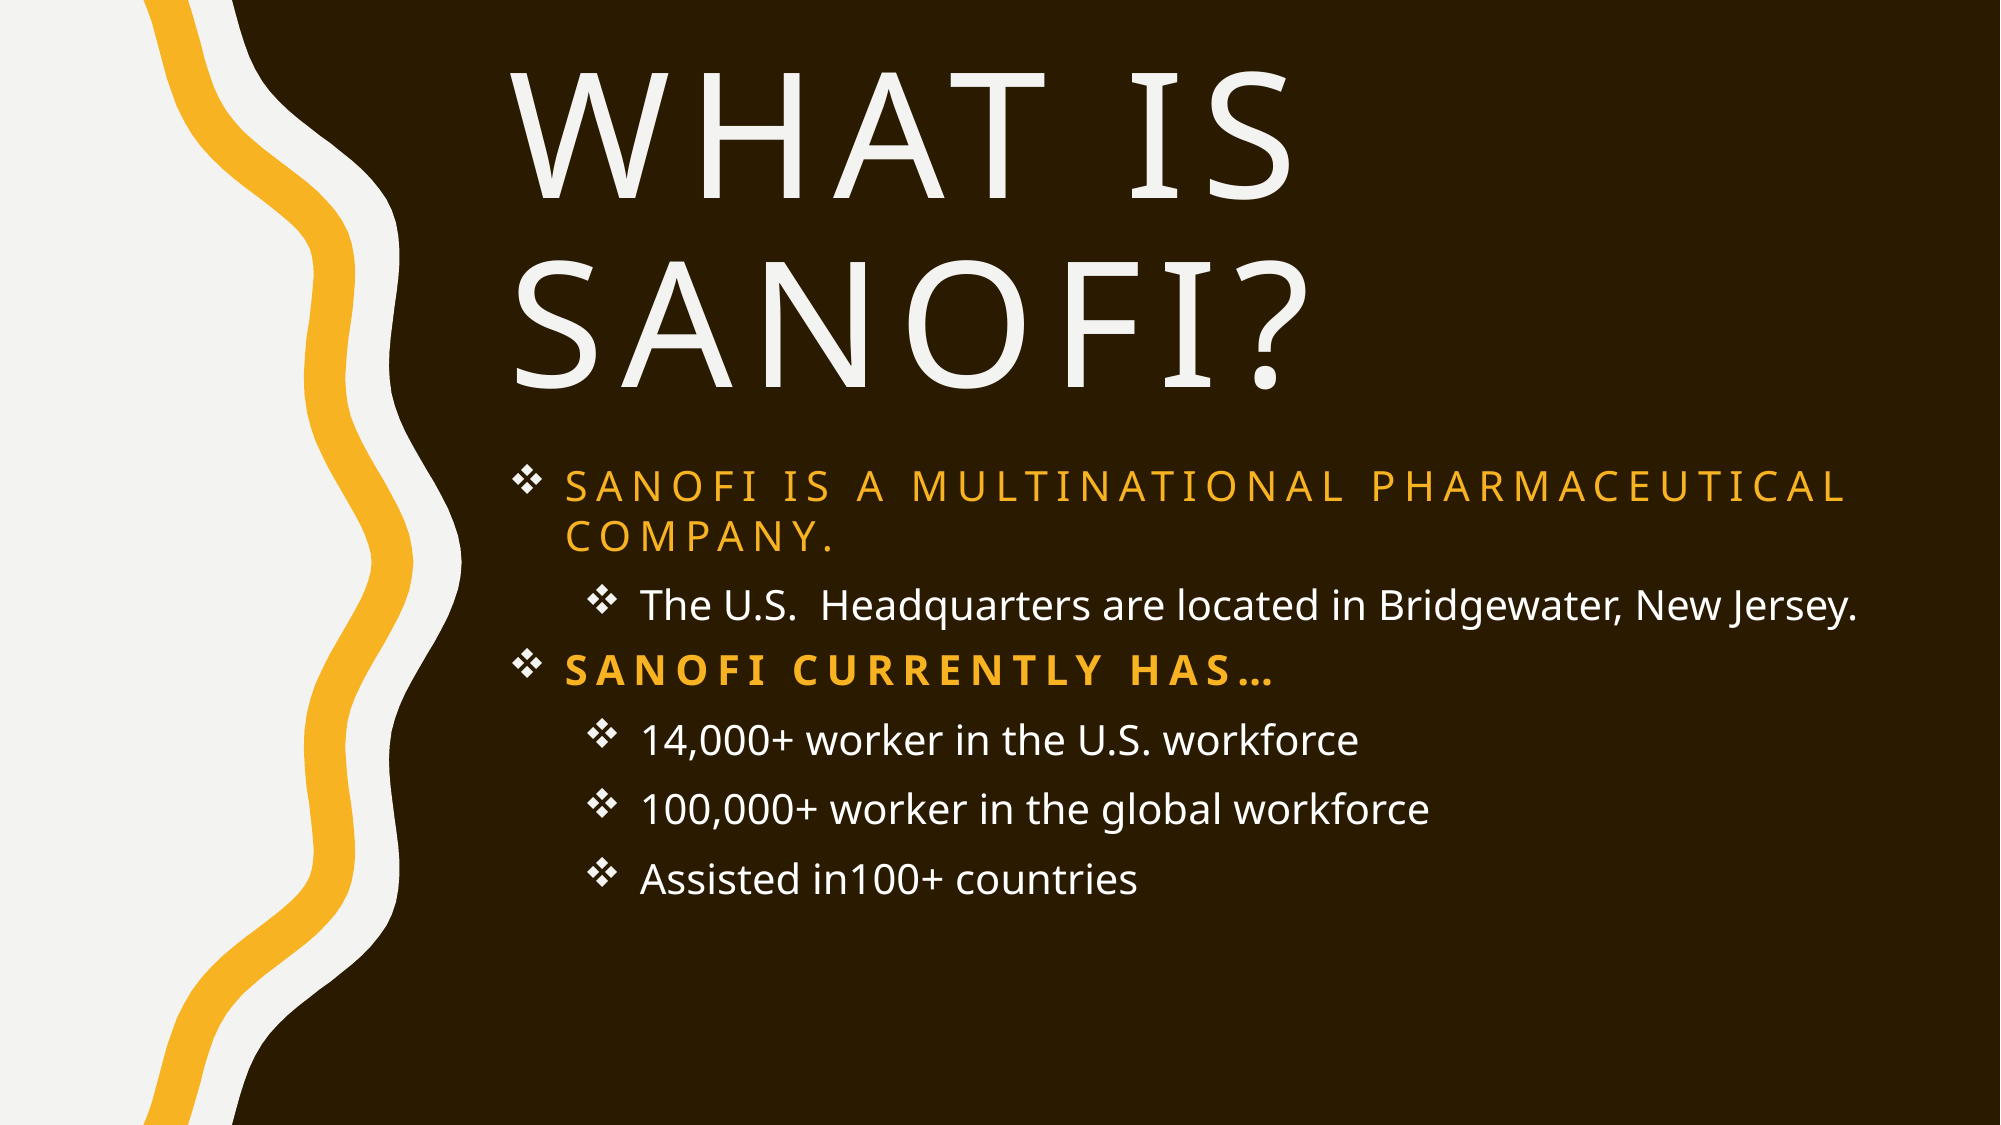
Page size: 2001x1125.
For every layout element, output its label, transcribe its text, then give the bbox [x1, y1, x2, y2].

list Sanofi is a multinational pharmaceutical company. The U.S. Headquarters are located in Bridgewater, New Jersey. Sanofi currently has… 14,000+ worker in the U.S. workforce 100,000+ worker in the global workforce Assisted in100+ countries [493, 451, 1877, 1045]
title What is Sanofi? [493, 0, 1460, 433]
